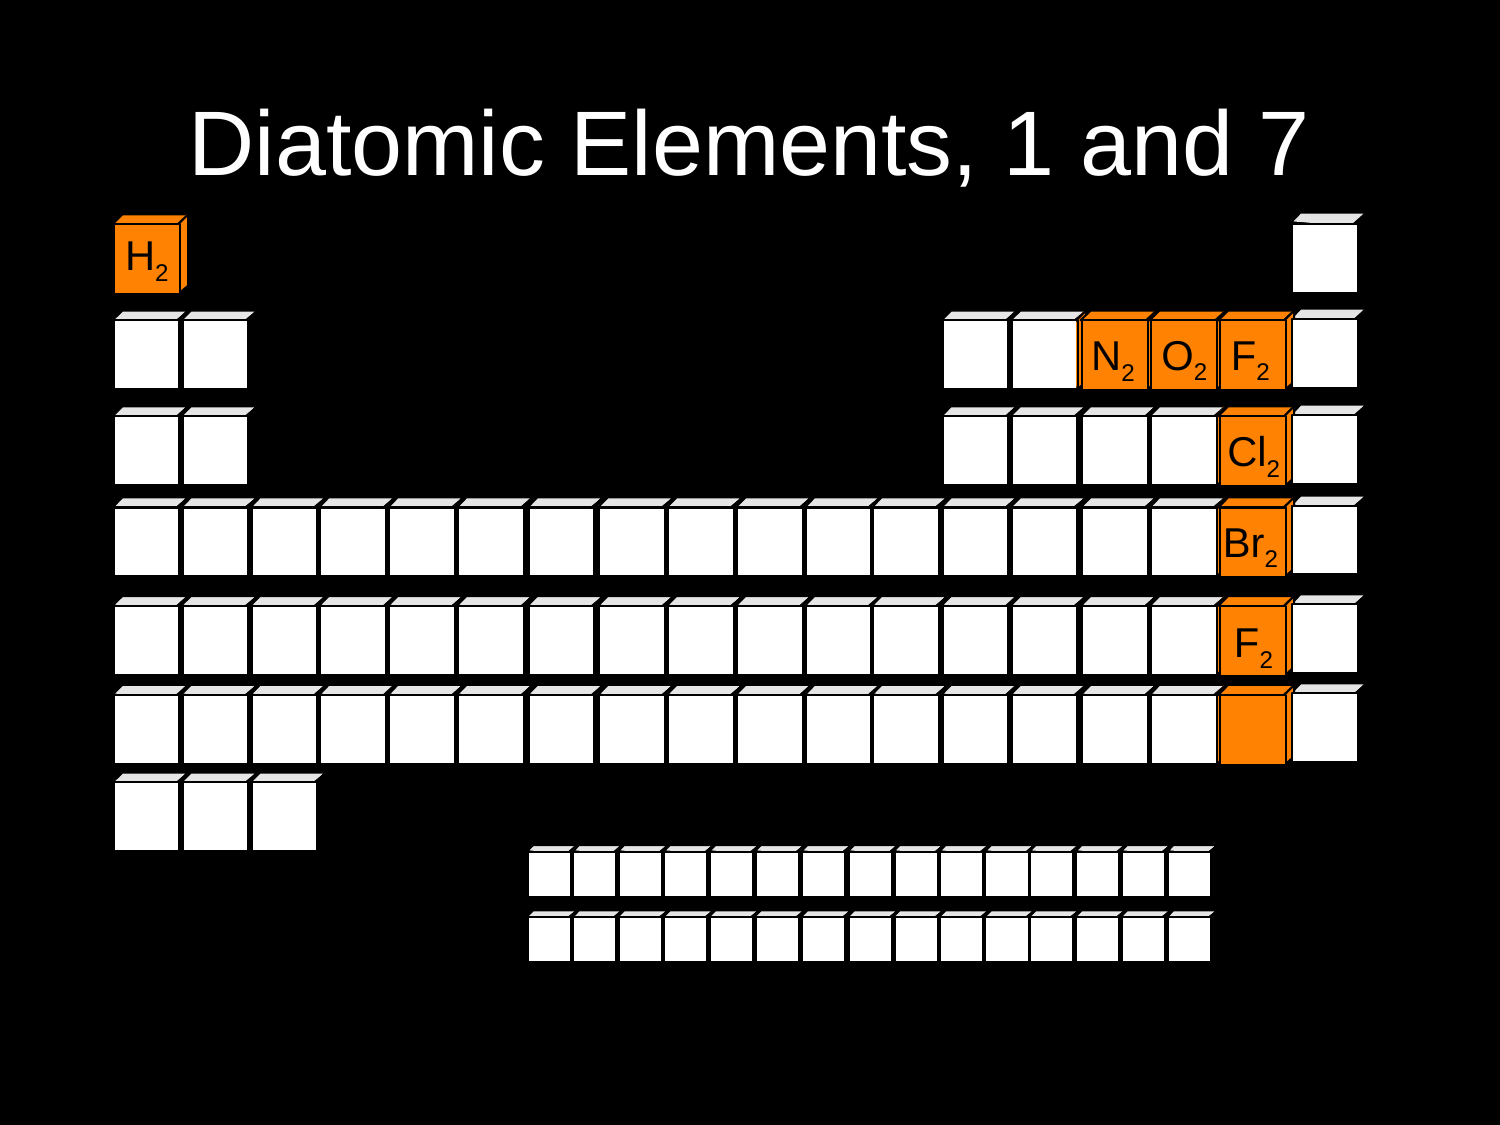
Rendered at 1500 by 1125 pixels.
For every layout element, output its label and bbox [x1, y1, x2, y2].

text_box [110, 214, 189, 295]
text_box [112, 683, 1367, 766]
text_box [941, 308, 1367, 394]
title [74, 44, 1426, 233]
text_box [112, 310, 258, 391]
text_box [526, 845, 1218, 898]
text_box [112, 772, 326, 853]
text_box [941, 404, 1367, 490]
text_box [112, 406, 258, 487]
text_box [112, 594, 1367, 681]
text_box [1290, 212, 1367, 295]
text_box [526, 910, 1218, 964]
text_box [112, 495, 1367, 580]
